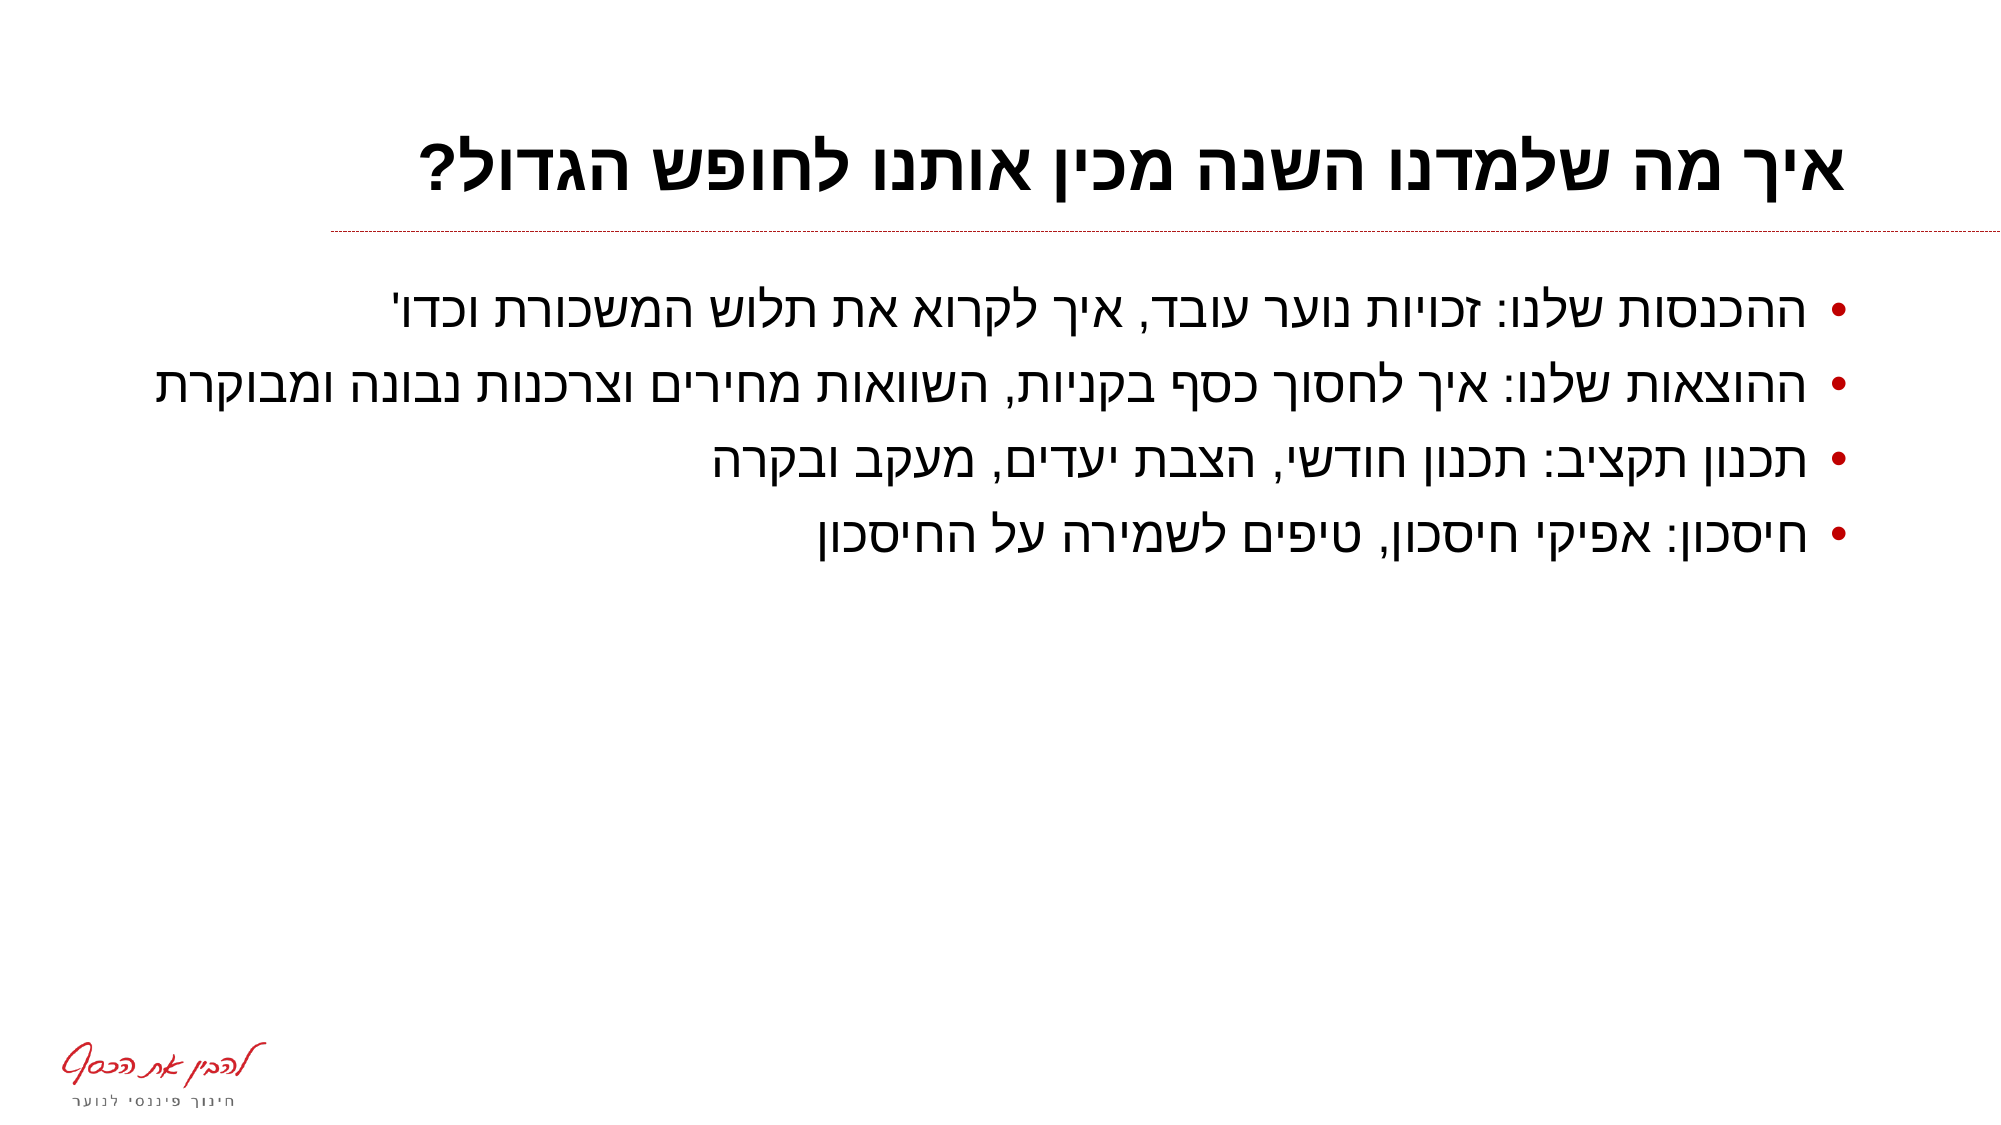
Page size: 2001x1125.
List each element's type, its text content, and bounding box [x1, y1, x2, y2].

picture [62, 1042, 268, 1108]
list ההכנסות שלנו: זכויות נוער עובד, איך לקרוא את תלוש המשכורת וכדו' ההוצאות שלנו: איך לחסוך כסף בקניות, השוואות מחירים וצרכנות נבונה ומבוקרת תכנון תקציב: תכנון חודשי, הצבת יעדים, מעקב ובקרה חיסכון: אפיקי חיסכון, טיפים לשמירה על החיסכון [137, 277, 1863, 992]
title איך מה שלמדנו השנה מכין אותנו לחופש הגדול? [137, 59, 1863, 277]
